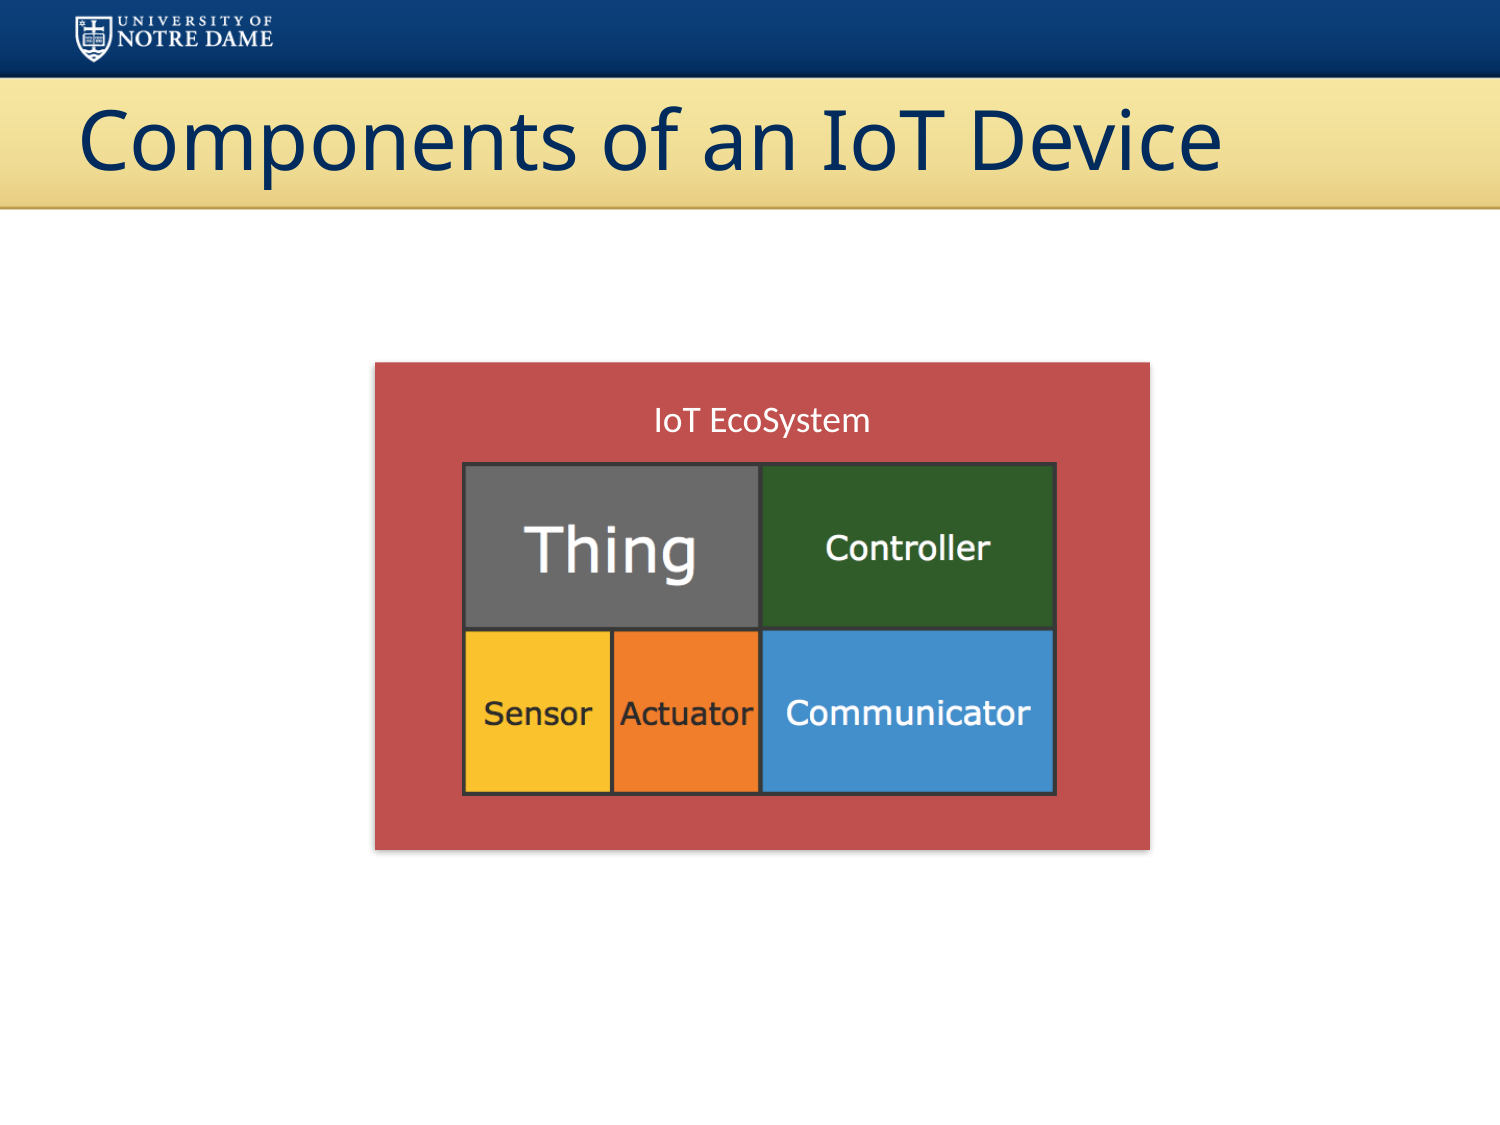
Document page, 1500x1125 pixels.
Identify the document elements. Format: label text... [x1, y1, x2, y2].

text_box IoT EcoSystem [638, 387, 887, 448]
picture [0, 0, 1500, 1125]
text_box [374, 362, 1151, 851]
title Components of an IoT Device [62, 62, 1425, 213]
